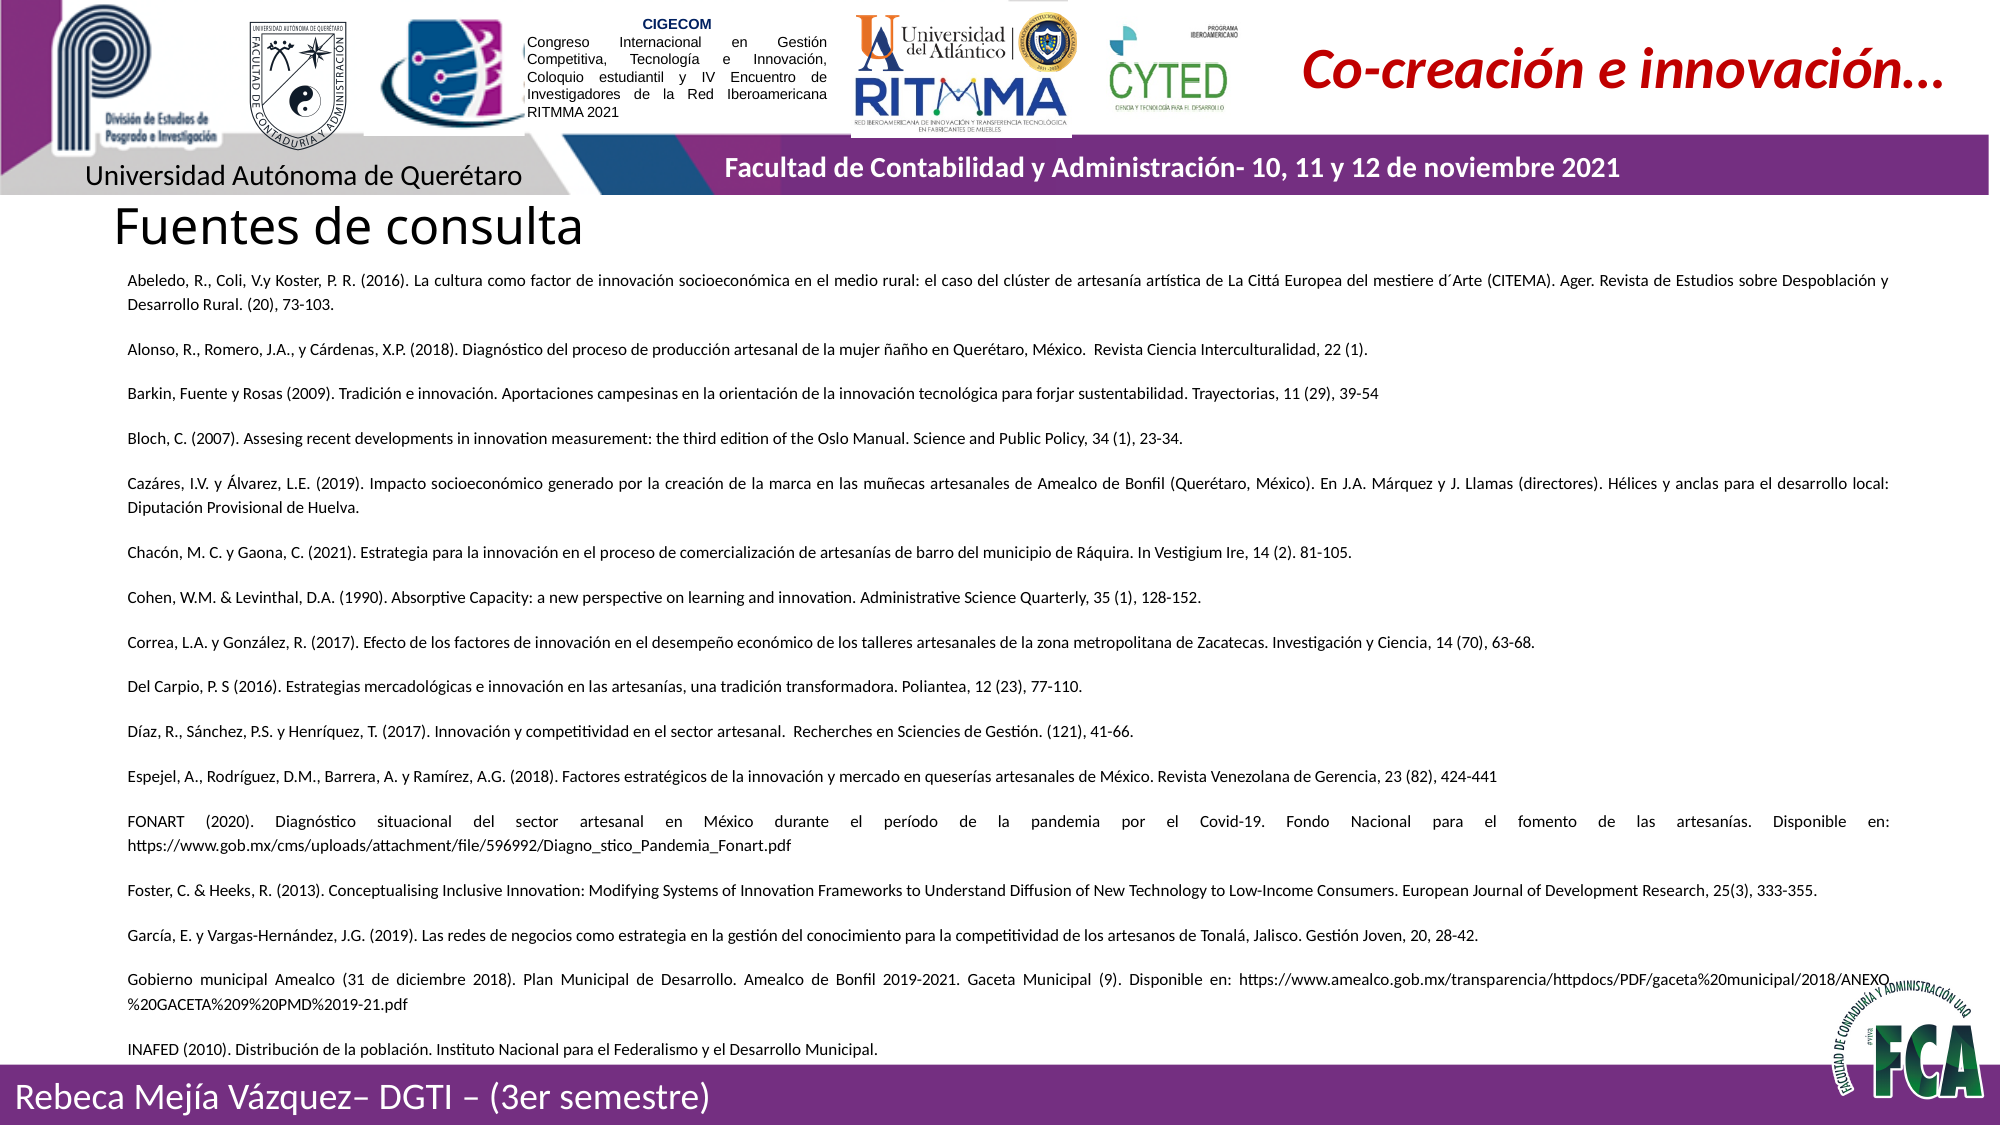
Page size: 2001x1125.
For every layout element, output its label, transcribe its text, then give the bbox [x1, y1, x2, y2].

text_box Fuentes de consulta [0, 200, 1137, 263]
text_box Abeledo, R., Coli, V.y Koster, P. R. (2016). La cultura como factor de innovación socioeconómica en el medio rural: el caso del clúster de artesanía artística de La Cittá Europea del mestiere d´Arte (CITEMA). Ager. Revista de Estudios sobre Despoblación y Desarrollo Rural. (20), 73-103. Alonso, R., Romero, J.A., y Cárdenas, X.P. (2018). Diagnóstico del proceso de producción artesanal de la mujer ñañho en Querétaro, México. Revista Ciencia Interculturalidad, 22 (1). Barkin, Fuente y Rosas (2009). Tradición e innovación. Aportaciones campesinas en la orientación de la innovación tecnológica para forjar sustentabilidad. Trayectorias, 11 (29), 39-54 Bloch, C. (2007). Assesing recent developments in innovation measurement: the third edition of the Oslo Manual. Science and Public Policy, 34 (1), 23-34. Cazáres, I.V. y Álvarez, L.E. (2019). Impacto socioeconómico generado por la creación de la marca en las muñecas artesanales de Amealco de Bonfil (Querétaro, México). En J.A. Márquez y J. Llamas (directores). Hélices y anclas para el desarrollo local: Diputación Provisional de Huelva. Chacón, M. C. y Gaona, C. (2021). Estrategia para la innovación en el proceso de comercialización de artesanías de barro del municipio de Ráquira. In Vestigium Ire, 14 (2). 81-105. Cohen, W.M. & Levinthal, D.A. (1990). Absorptive Capacity: a new perspective on learning and innovation. Administrative Science Quarterly, 35 (1), 128-152. Correa, L.A. y González, R. (2017). Efecto de los factores de innovación en el desempeño económico de los talleres artesanales de la zona metropolitana de Zacatecas. Investigación y Ciencia, 14 (70), 63-68. Del Carpio, P. S (2016). Estrategias mercadológicas e innovación en las artesanías, una tradición transformadora. Poliantea, 12 (23), 77-110. Díaz, R., Sánchez, P.S. y Henríquez, T. (2017). Innovación y competitividad en el sector artesanal. Recherches en Sciencies de Gestión. (121), 41-66. Espejel, A., Rodríguez, D.M., Barrera, A. y Ramírez, A.G. (2018). Factores estratégicos de la innovación y mercado en queserías artesanales de México. Revista Venezolana de Gerencia, 23 (82), 424-441 FONART (2020). Diagnóstico situacional del sector artesanal en México durante el período de la pandemia por el Covid-19. Fondo Nacional para el fomento de las artesanías. Disponible en: https://www.gob.mx/cms/uploads/attachment/file/596992/Diagno_stico_Pandemia_Fonart.pdf Foster, C. & Heeks, R. (2013). Conceptualising Inclusive Innovation: Modifying Systems of Innovation Frameworks to Understand Diffusion of New Technology to Low-Income Consumers. European Journal of Development Research, 25(3), 333-355. García, E. y Vargas-Hernández, J.G. (2019). Las redes de negocios como estrategia en la gestión del conocimiento para la competitividad de los artesanos de Tonalá, Jalisco. Gestión Joven, 20, 28-42. Gobierno municipal Amealco (31 de diciembre 2018). Plan Municipal de Desarrollo. Amealco de Bonfil 2019-2021. Gaceta Municipal (9). Disponible en: https://www.amealco.gob.mx/transparencia/httpdocs/PDF/gaceta%20municipal/2018/ANEXO%20GACETA%209%20PMD%2019-21.pdf INAFED (2010). Distribución de la población. Instituto Nacional para el Federalismo y el Desarrollo Municipal. [112, 257, 1908, 1078]
picture [1798, 954, 2000, 1123]
text_box Rebeca Mejía Vázquez– DGTI – (3er semestre) [0, 1064, 2000, 1125]
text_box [0, 0, 1989, 200]
